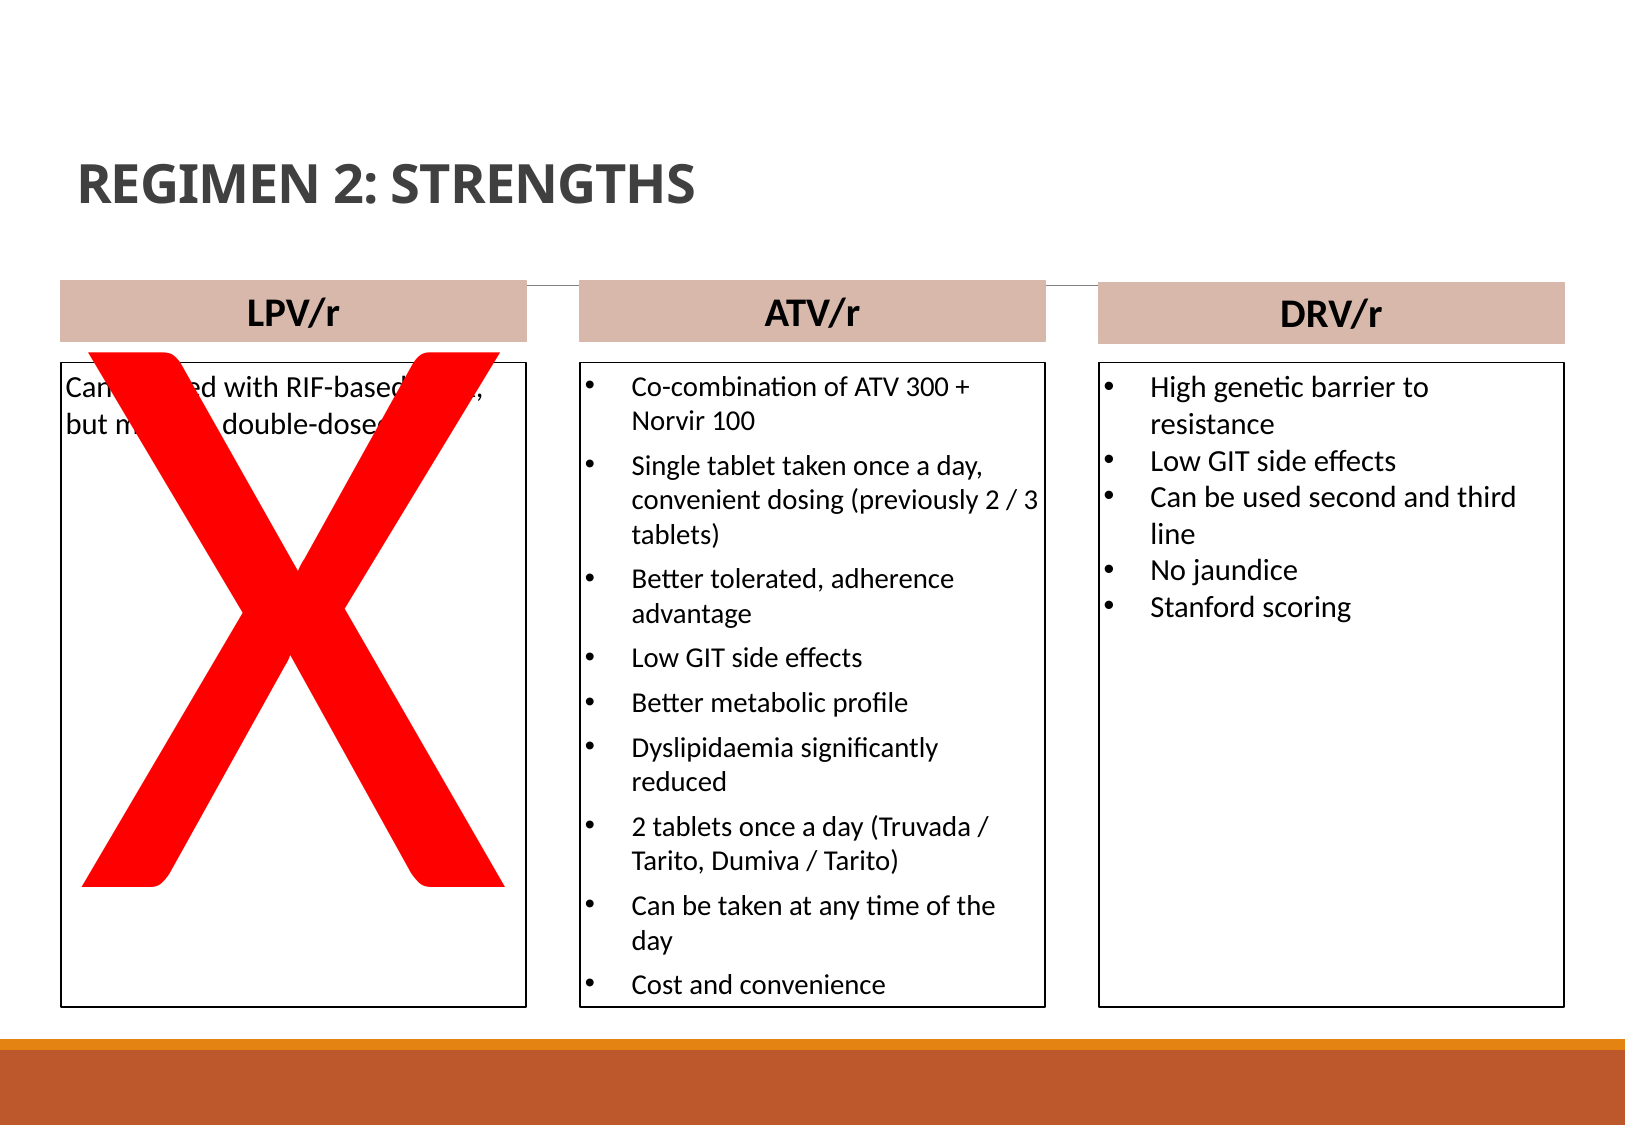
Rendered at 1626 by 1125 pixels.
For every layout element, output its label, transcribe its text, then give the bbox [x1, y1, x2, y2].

text_box High genetic barrier to resistance Low GIT side effects Can be used second and third line No jaundice Stanford scoring [1098, 361, 1565, 1008]
text_box Co-combination of ATV 300 + Norvir 100 Single tablet taken once a day, convenient dosing (previously 2 / 3 tablets) Better tolerated, adherence advantage Low GIT side effects Better metabolic profile Dyslipidaemia significantly reduced 2 tablets once a day (Truvada / Tarito, Dumiva / Tarito) Can be taken at any time of the day Cost and convenience [579, 361, 1046, 1008]
text_box DRV/r [1098, 281, 1565, 345]
text_box ATV/r [579, 279, 1046, 343]
title REGIMEN 2: STRENGTHS [525, 140, 1402, 227]
text_box X [62, 47, 525, 1062]
